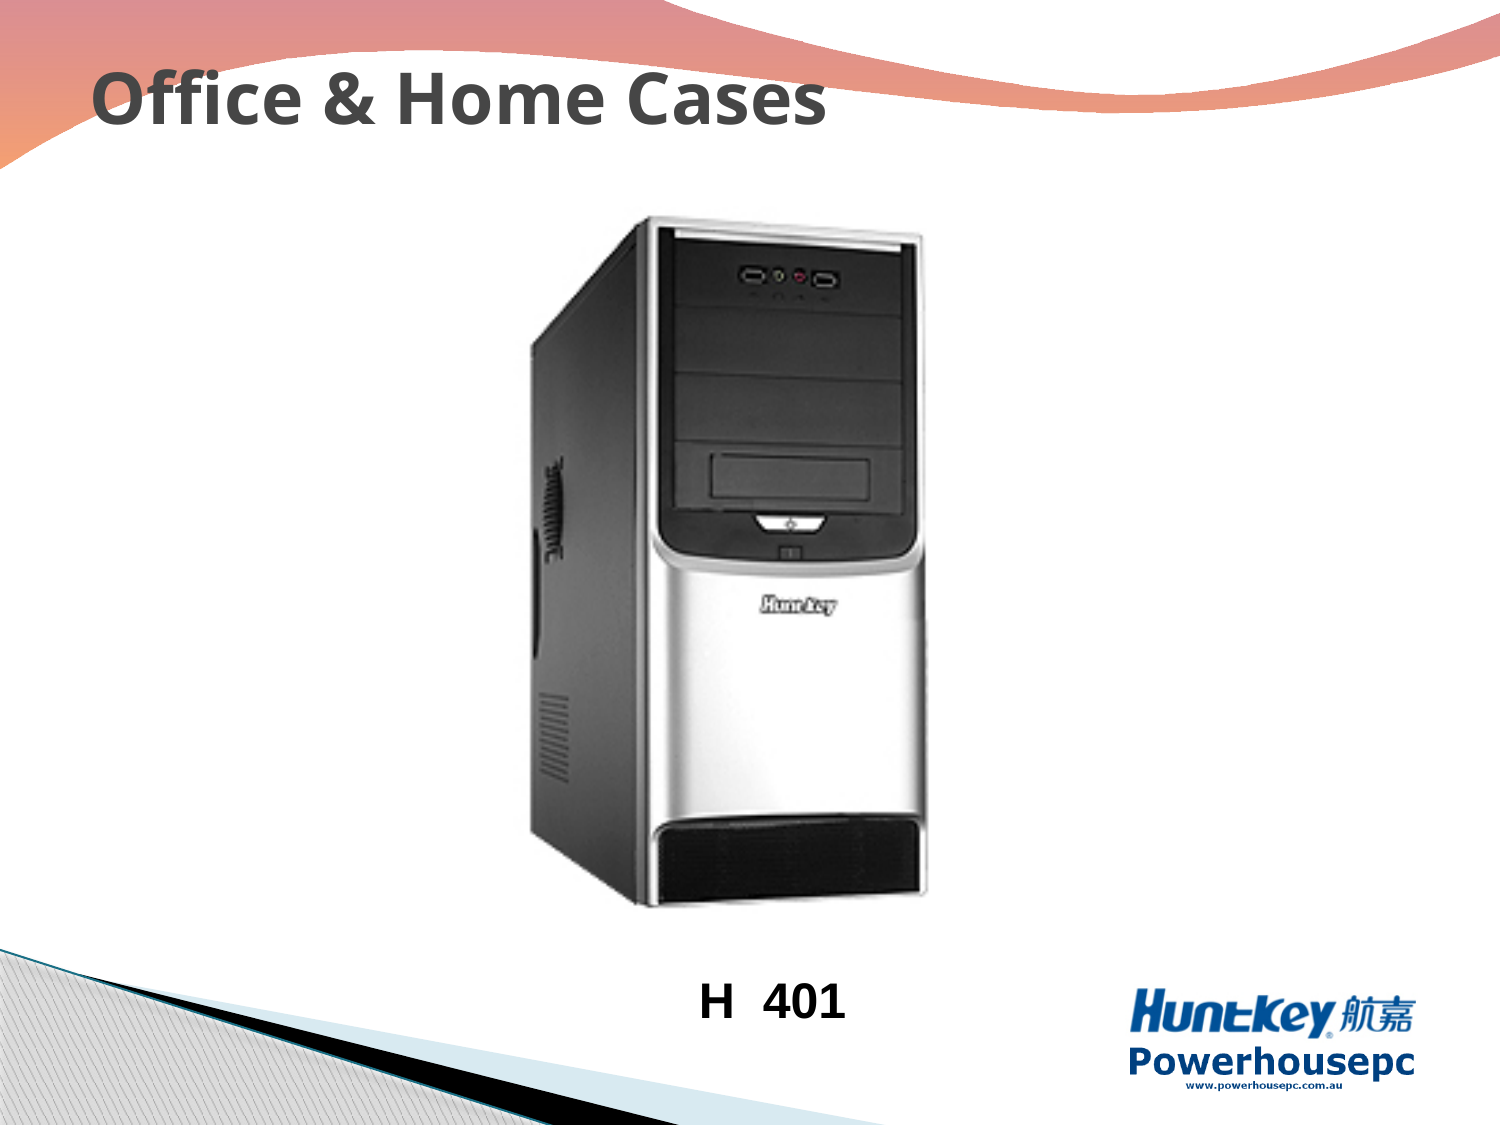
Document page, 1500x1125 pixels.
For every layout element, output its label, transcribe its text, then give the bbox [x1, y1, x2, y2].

picture [1125, 984, 1418, 1096]
text_box H 401 [656, 960, 914, 1036]
title Office & Home Cases [75, 45, 1425, 233]
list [405, 206, 1114, 915]
